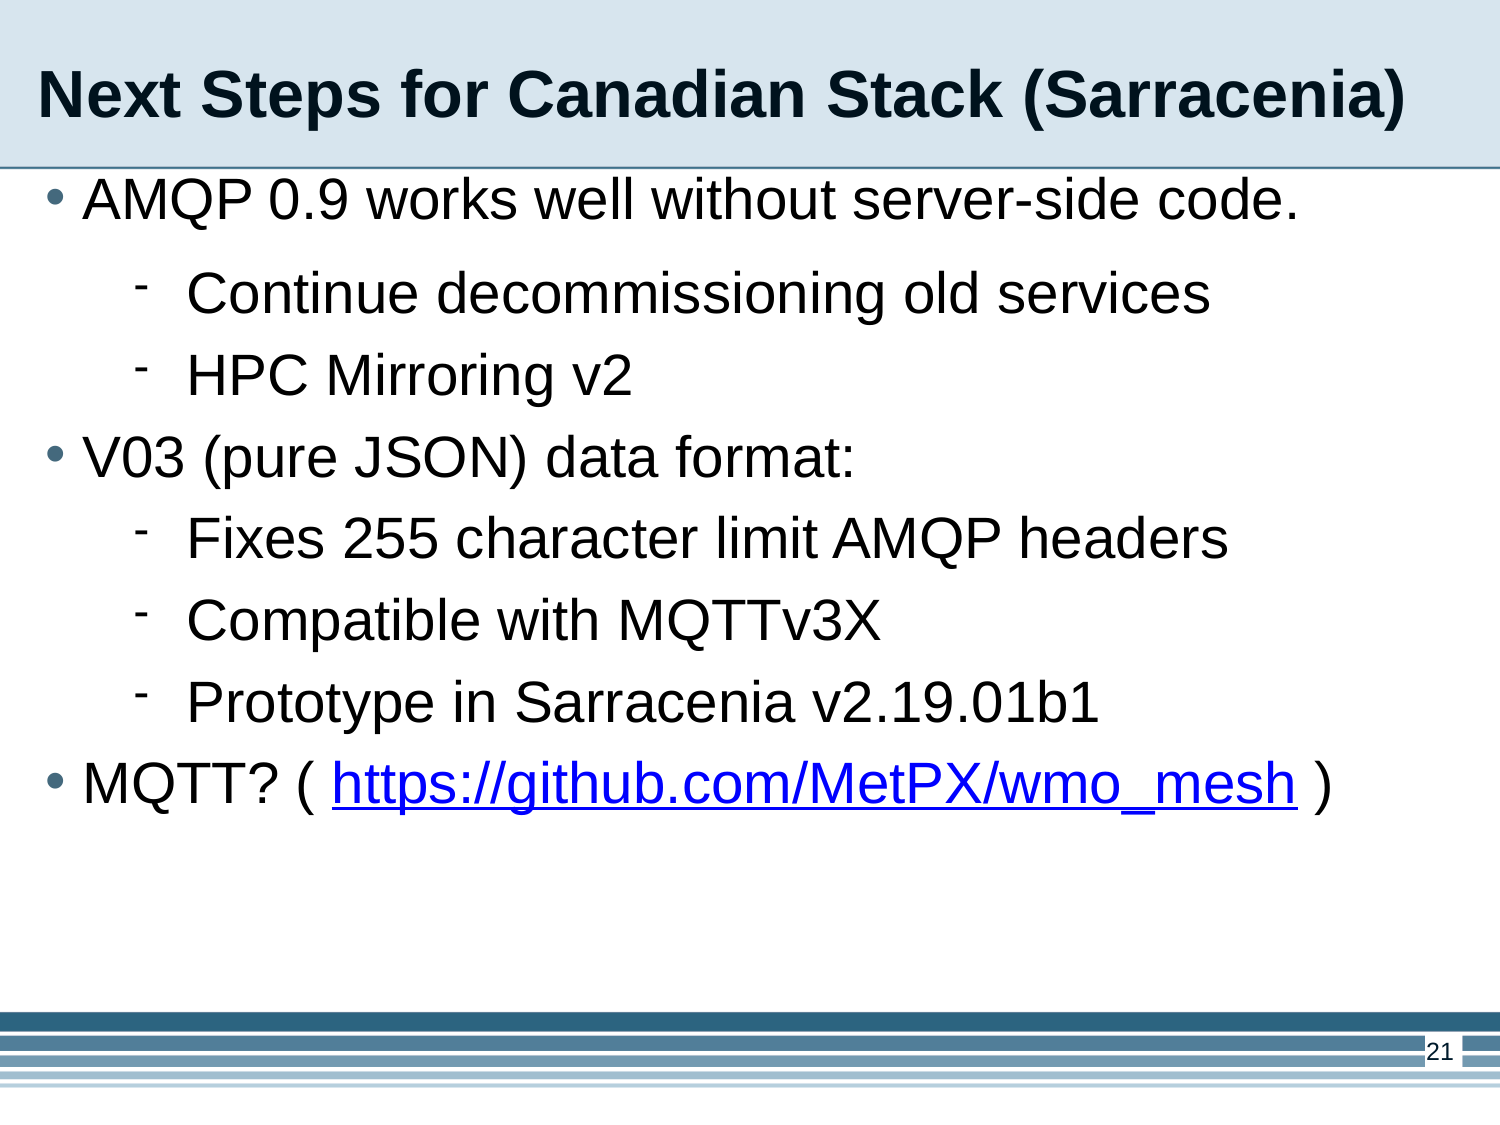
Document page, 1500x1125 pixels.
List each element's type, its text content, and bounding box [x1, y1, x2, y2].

text_box AMQP 0.9 works well without server-side code. Continue decommissioning old services HPC Mirroring v2 V03 (pure JSON) data format: Fixes 255 character limit AMQP headers Compatible with MQTTv3X Prototype in Sarracenia v2.19.01b1 MQTT? ( https://github.com/MetPX/wmo_mesh ) [44, 104, 1469, 908]
text_box Next Steps for Canadian Stack (Sarracenia) [37, 34, 1462, 161]
text_box 1 [1421, 1031, 1460, 1070]
picture [0, 0, 1500, 1088]
